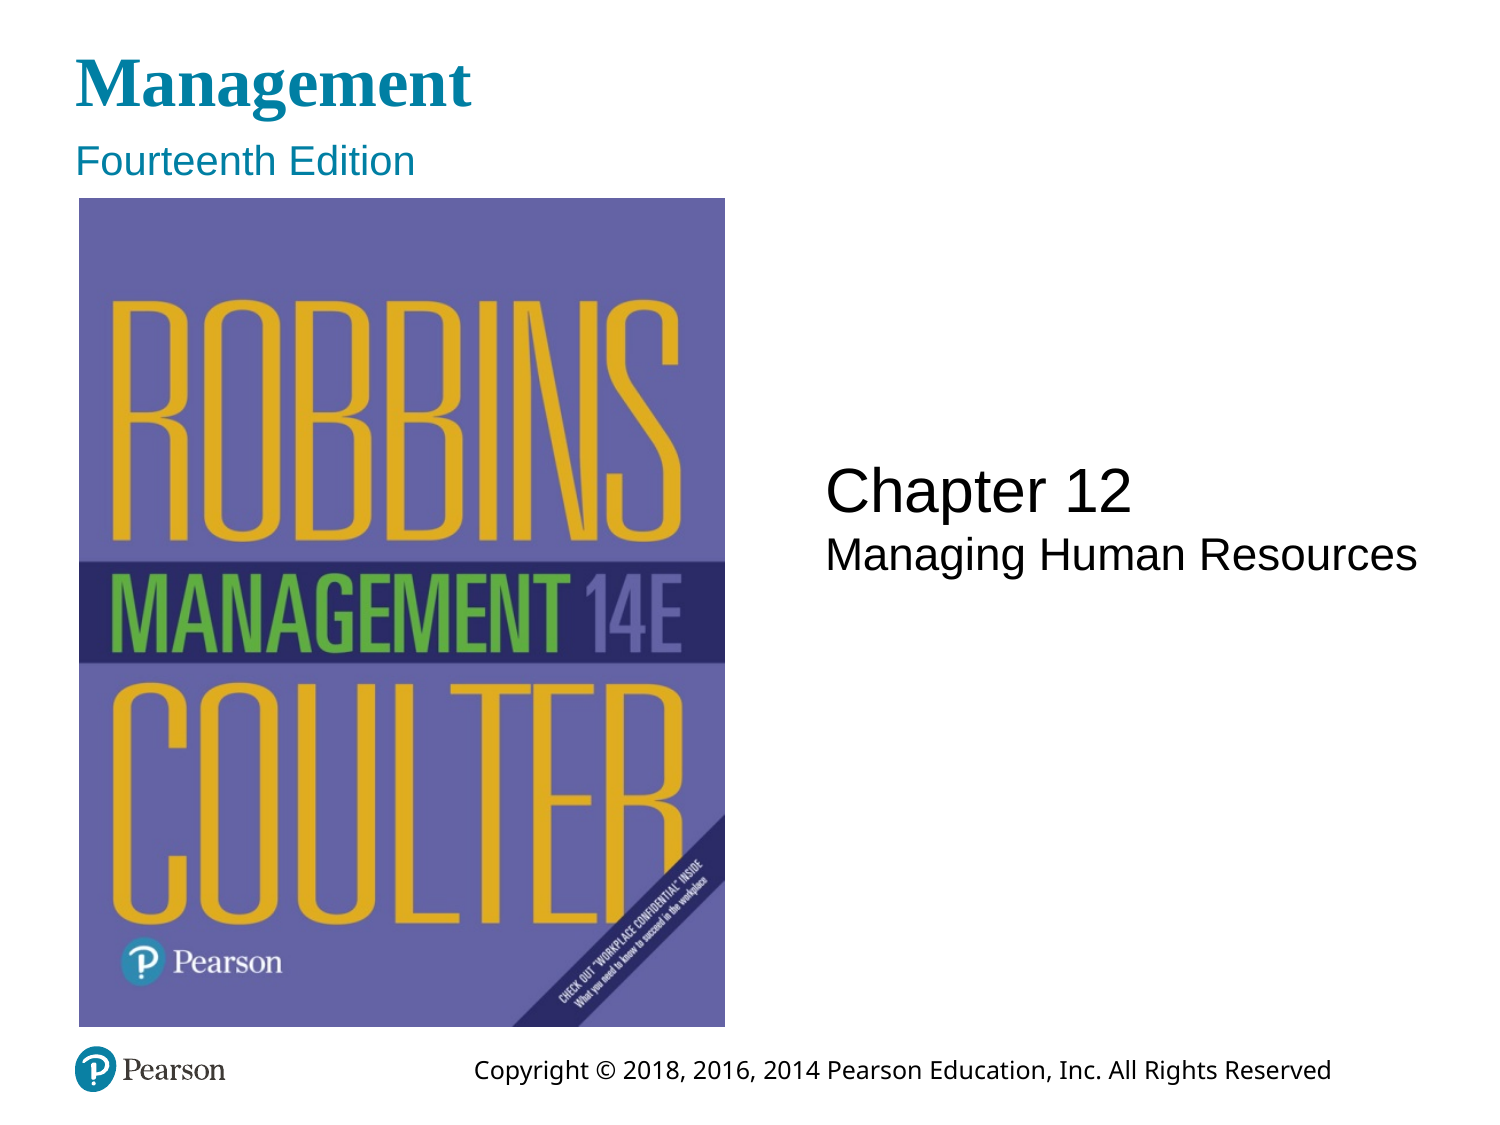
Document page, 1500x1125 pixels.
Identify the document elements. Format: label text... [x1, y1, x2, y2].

list Fourteenth Edition [75, 133, 1425, 213]
list Managing Human Resources [825, 525, 1425, 1005]
title Management [75, 35, 1425, 133]
list Copyright © 2018, 2016, 2014 Pearson Education, Inc. All Rights Reserved [473, 1054, 1437, 1100]
list Chapter 12 [825, 262, 1425, 525]
picture [79, 198, 725, 1027]
